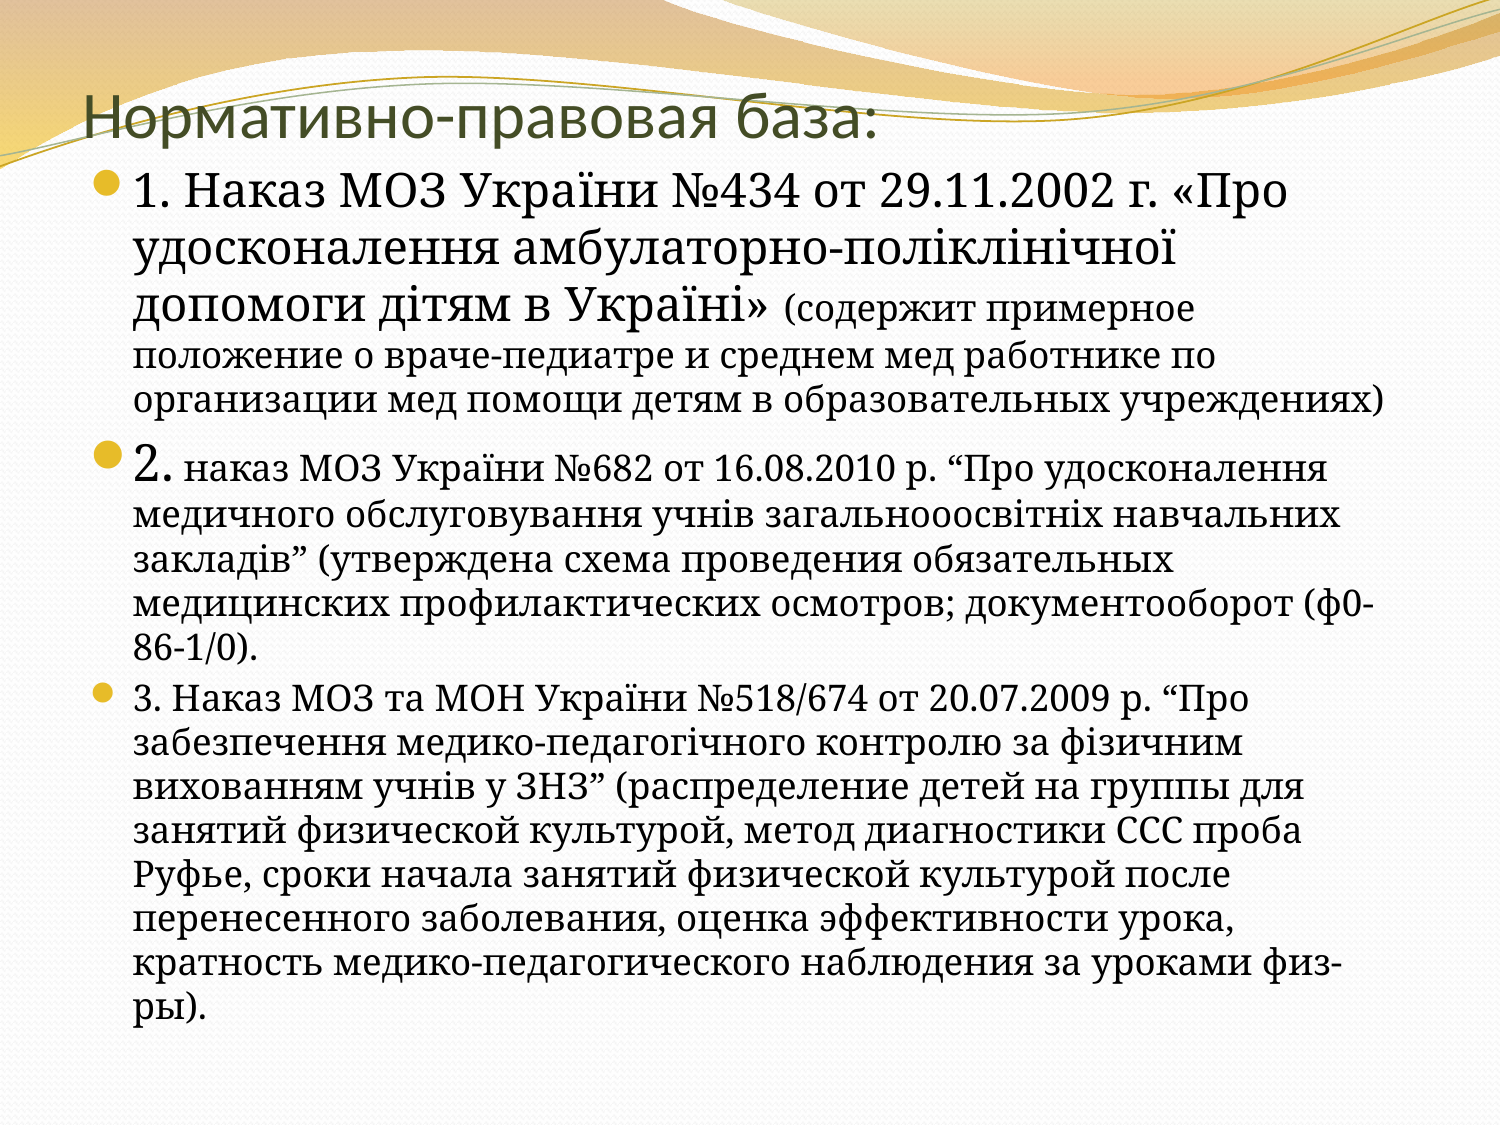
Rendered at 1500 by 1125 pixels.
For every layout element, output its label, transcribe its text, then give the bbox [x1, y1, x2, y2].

list 1. Наказ МОЗ України №434 от 29.11.2002 г. «Про удосконалення амбулаторно-поліклінічної допомоги дітям в Україні» (содержит примерное положение о враче-педиатре и среднем мед работнике по организации мед помощи детям в образовательных учреждениях) 2. наказ МОЗ України №682 от 16.08.2010 р. “Про удосконалення медичного обслуговування учнів загальнооосвітніх навчальних закладів” (утверждена схема проведения обязательных медицинских профилактических осмотров; документооборот (ф0-86-1/0). 3. Наказ МОЗ та МОН України №518/674 от 20.07.2009 р. “Про забезпечення медико-педагогічного контролю за фізичним вихованням учнів у ЗНЗ” (распределение детей на группы для занятий физической культурой, метод диагностики ССС проба Руфье, сроки начала занятий физической культурой после перенесенного заболевания, оценка эффективности урока, кратность медико-педагогического наблюдения за уроками физ-ры). [75, 152, 1425, 1038]
title Нормативно-правовая база: [82, 35, 1432, 153]
